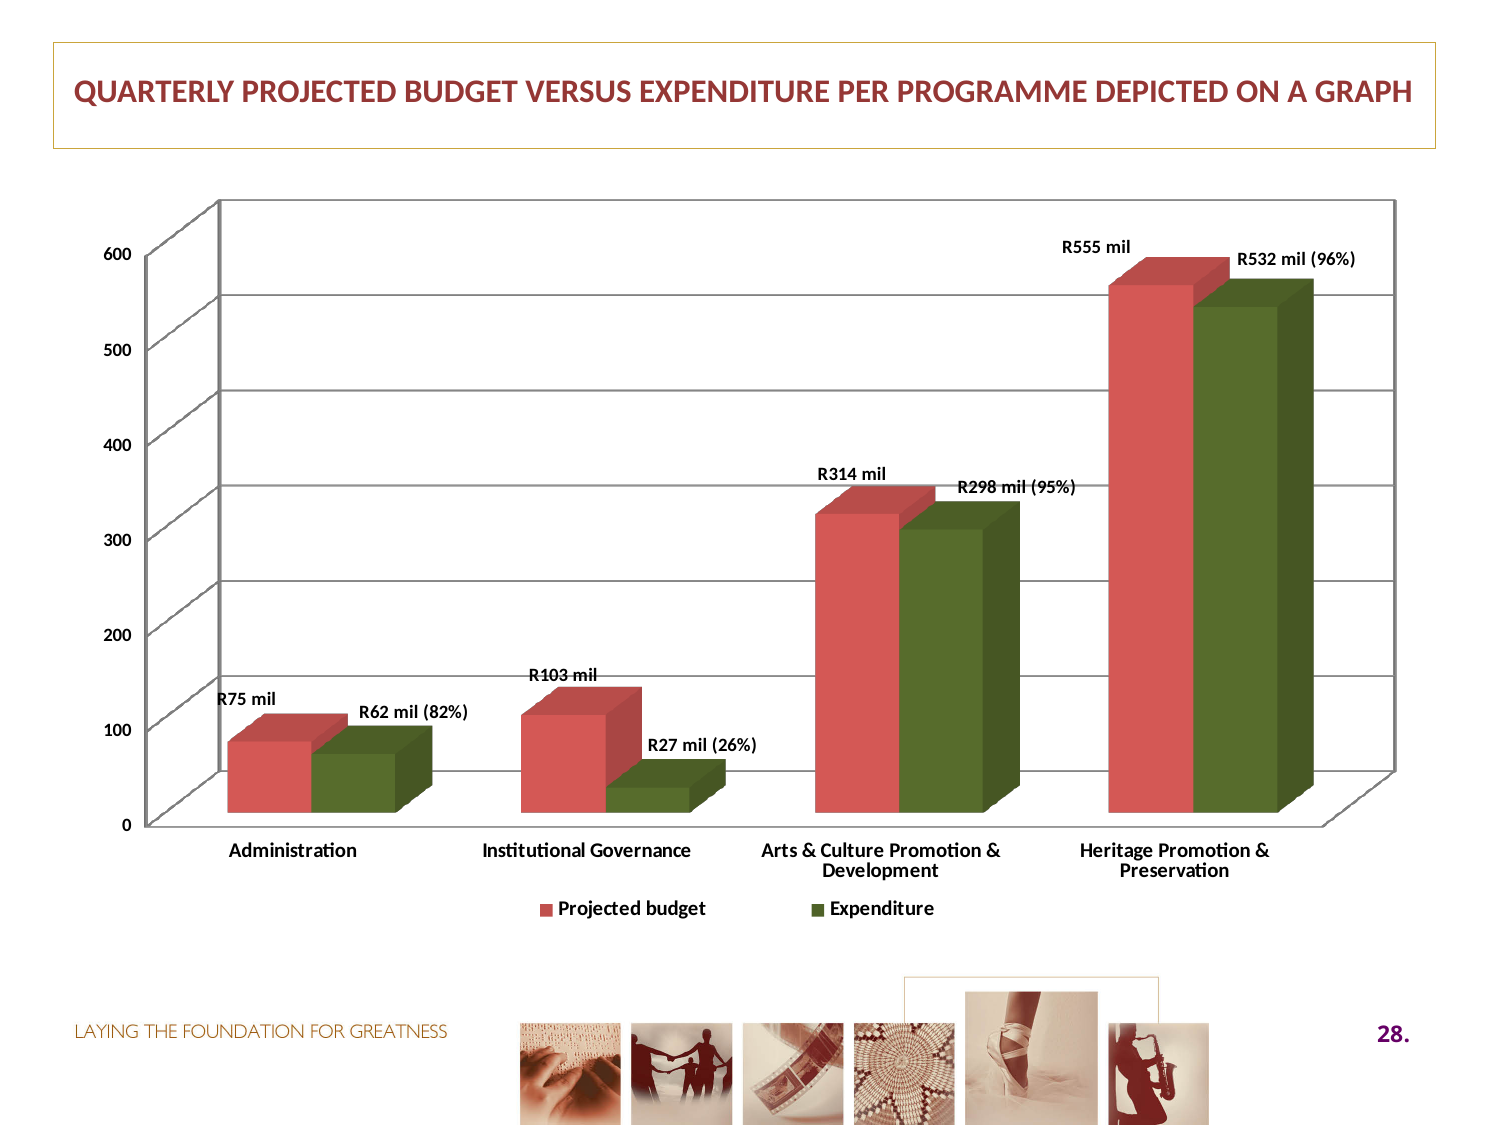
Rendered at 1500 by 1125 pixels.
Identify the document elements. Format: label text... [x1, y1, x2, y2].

slide_number 28. [1325, 1012, 1425, 1073]
picture [12, 941, 1253, 1125]
chart [64, 184, 1436, 941]
list QUARTERLY PROJECTED BUDGET VERSUS EXPENDITURE PER PROGRAMME DEPICTED ON A GRAPH [53, 42, 1436, 149]
